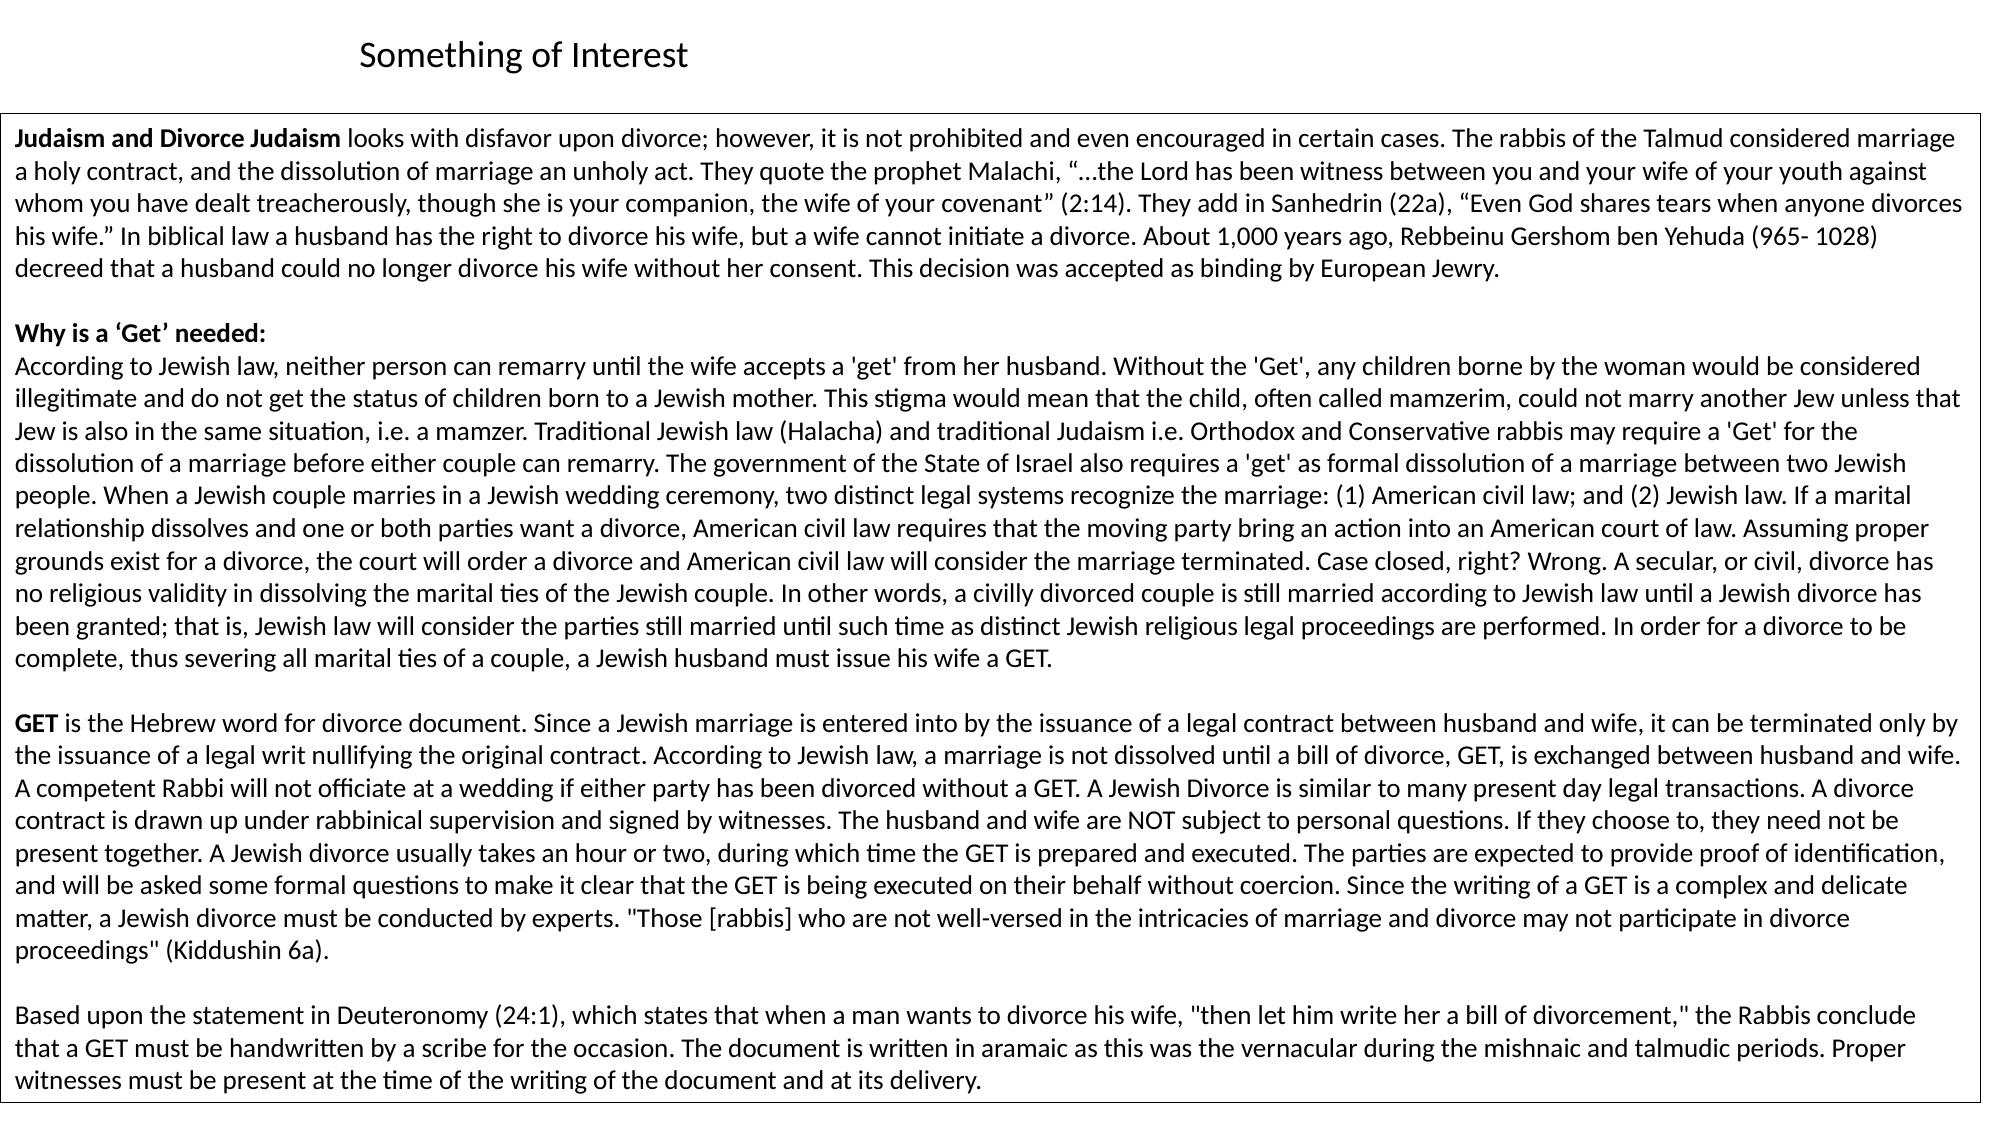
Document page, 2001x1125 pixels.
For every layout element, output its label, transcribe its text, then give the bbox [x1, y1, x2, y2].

text_box Something of Interest [344, 22, 1315, 82]
text_box Judaism and Divorce Judaism looks with disfavor upon divorce; however, it is not prohibited and even encouraged in certain cases. The rabbis of the Talmud considered marriage a holy contract, and the dissolution of marriage an unholy act. They quote the prophet Malachi, “…the Lord has been witness between you and your wife of your youth against whom you have dealt treacherously, though she is your companion, the wife of your covenant” (2:14). They add in Sanhedrin (22a), “Even God shares tears when anyone divorces his wife.” In biblical law a husband has the right to divorce his wife, but a wife cannot initiate a divorce. About 1,000 years ago, Rebbeinu Gershom ben Yehuda (965- 1028) decreed that a husband could no longer divorce his wife without her consent. This decision was accepted as binding by European Jewry. Why is a ‘Get’ needed: According to Jewish law, neither person can remarry until the wife accepts a 'get' from her husband. Without the 'Get', any children borne by the woman would be considered illegitimate and do not get the status of children born to a Jewish mother. This stigma would mean that the child, often called mamzerim, could not marry another Jew unless that Jew is also in the same situation, i.e. a mamzer. Traditional Jewish law (Halacha) and traditional Judaism i.e. Orthodox and Conservative rabbis may require a 'Get' for the dissolution of a marriage before either couple can remarry. The government of the State of Israel also requires a 'get' as formal dissolution of a marriage between two Jewish people. When a Jewish couple marries in a Jewish wedding ceremony, two distinct legal systems recognize the marriage: (1) American civil law; and (2) Jewish law. If a marital relationship dissolves and one or both parties want a divorce, American civil law requires that the moving party bring an action into an American court of law. Assuming proper grounds exist for a divorce, the court will order a divorce and American civil law will consider the marriage terminated. Case closed, right? Wrong. A secular, or civil, divorce has no religious validity in dissolving the marital ties of the Jewish couple. In other words, a civilly divorced couple is still married according to Jewish law until a Jewish divorce has been granted; that is, Jewish law will consider the parties still married until such time as distinct Jewish religious legal proceedings are performed. In order for a divorce to be complete, thus severing all marital ties of a couple, a Jewish husband must issue his wife a GET. GET is the Hebrew word for divorce document. Since a Jewish marriage is entered into by the issuance of a legal contract between husband and wife, it can be terminated only by the issuance of a legal writ nullifying the original contract. According to Jewish law, a marriage is not dissolved until a bill of divorce, GET, is exchanged between husband and wife. A competent Rabbi will not officiate at a wedding if either party has been divorced without a GET. A Jewish Divorce is similar to many present day legal transactions. A divorce contract is drawn up under rabbinical supervision and signed by witnesses. The husband and wife are NOT subject to personal questions. If they choose to, they need not be present together. A Jewish divorce usually takes an hour or two, during which time the GET is prepared and executed. The parties are expected to provide proof of identification, and will be asked some formal questions to make it clear that the GET is being executed on their behalf without coercion. Since the writing of a GET is a complex and delicate matter, a Jewish divorce must be conducted by experts. "Those [rabbis] who are not well-versed in the intricacies of marriage and divorce may not participate in divorce proceedings" (Kiddushin 6a). Based upon the statement in Deuteronomy (24:1), which states that when a man wants to divorce his wife, "then let him write her a bill of divorcement," the Rabbis conclude that a GET must be handwritten by a scribe for the occasion. The document is written in aramaic as this was the vernacular during the mishnaic and talmudic periods. Proper witnesses must be present at the time of the writing of the document and at its delivery. [0, 113, 1981, 1103]
